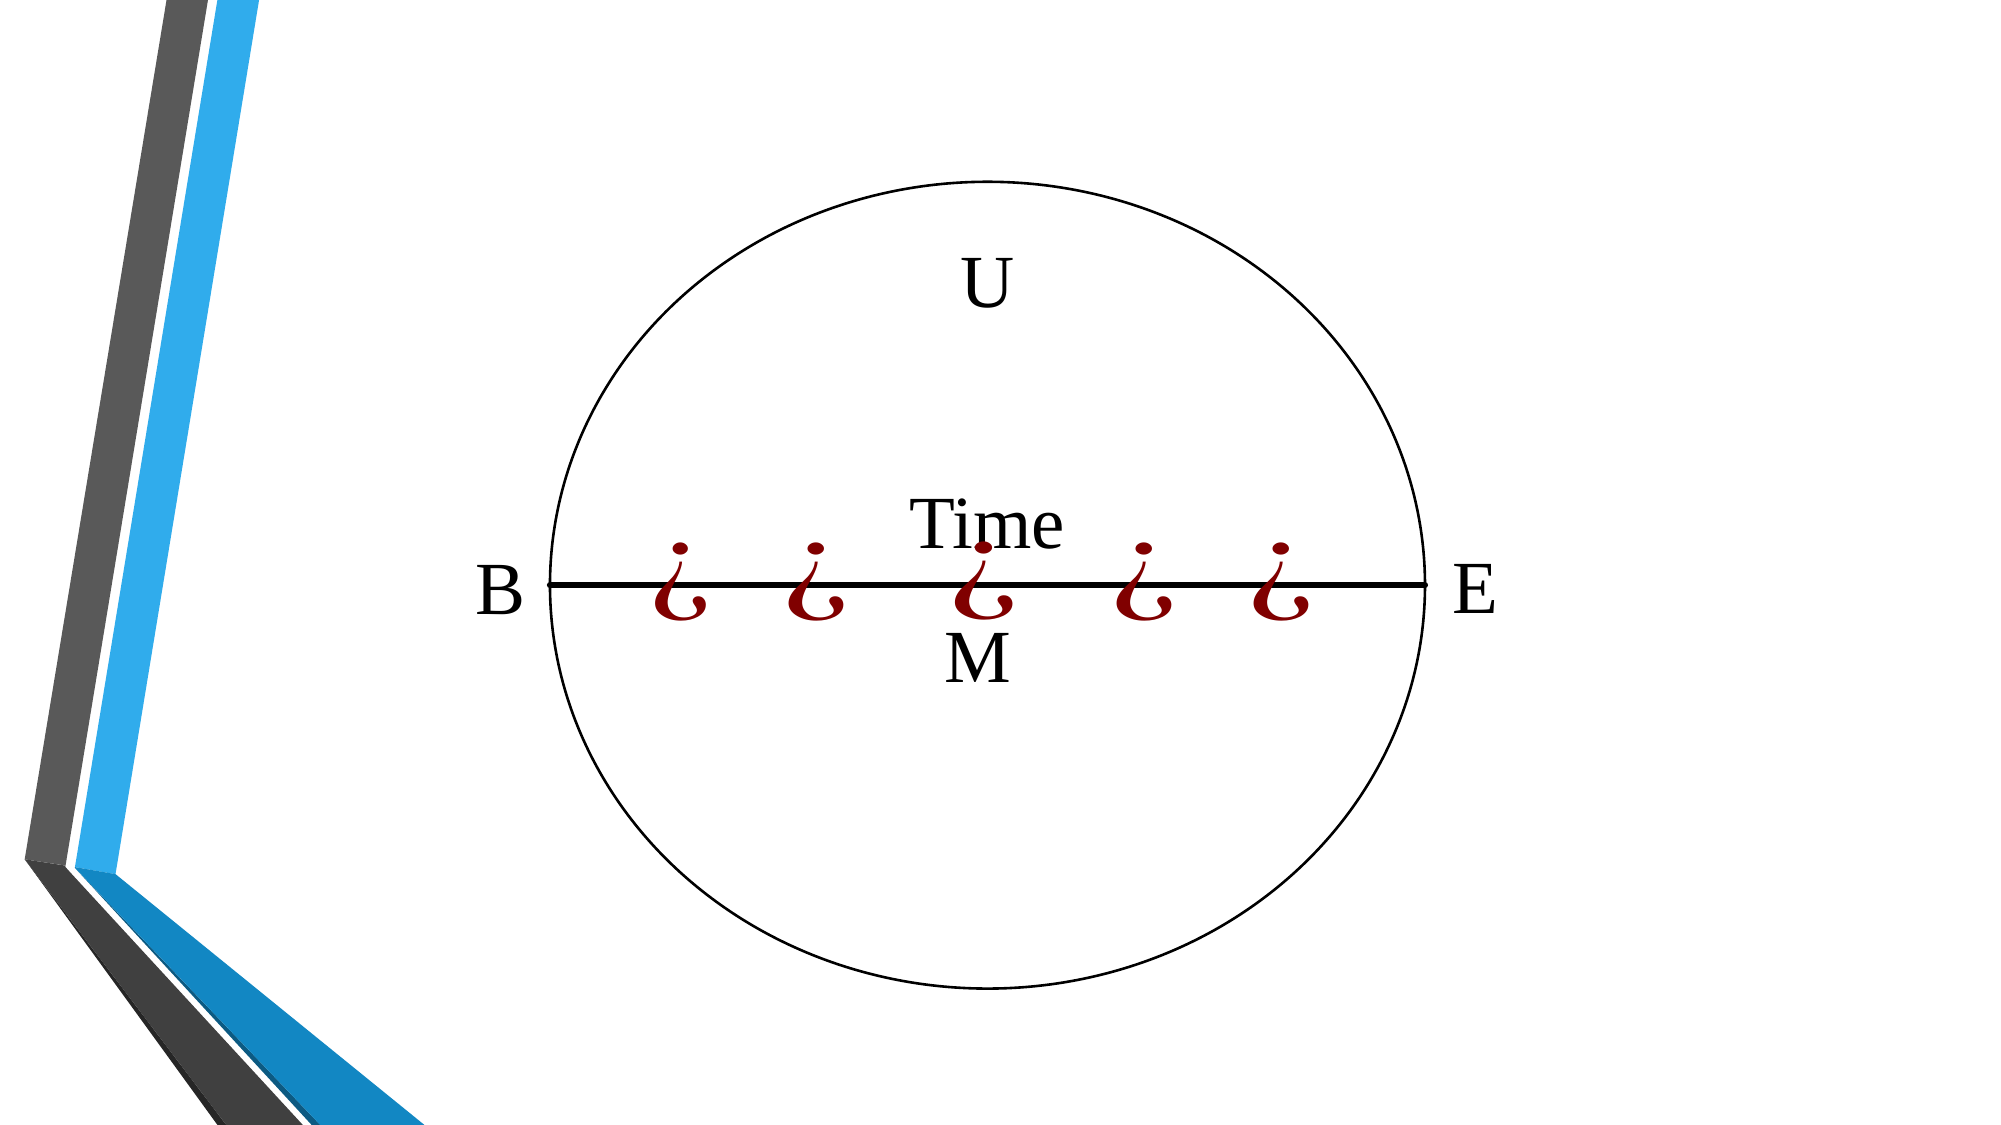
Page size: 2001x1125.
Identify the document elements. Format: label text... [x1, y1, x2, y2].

text_box [548, 180, 1427, 582]
text_box U [940, 224, 1034, 330]
text_box M [929, 600, 1045, 706]
text_box [548, 588, 1427, 990]
text_box Time [864, 465, 1111, 571]
text_box E [1437, 531, 1533, 637]
text_box B [460, 532, 536, 637]
